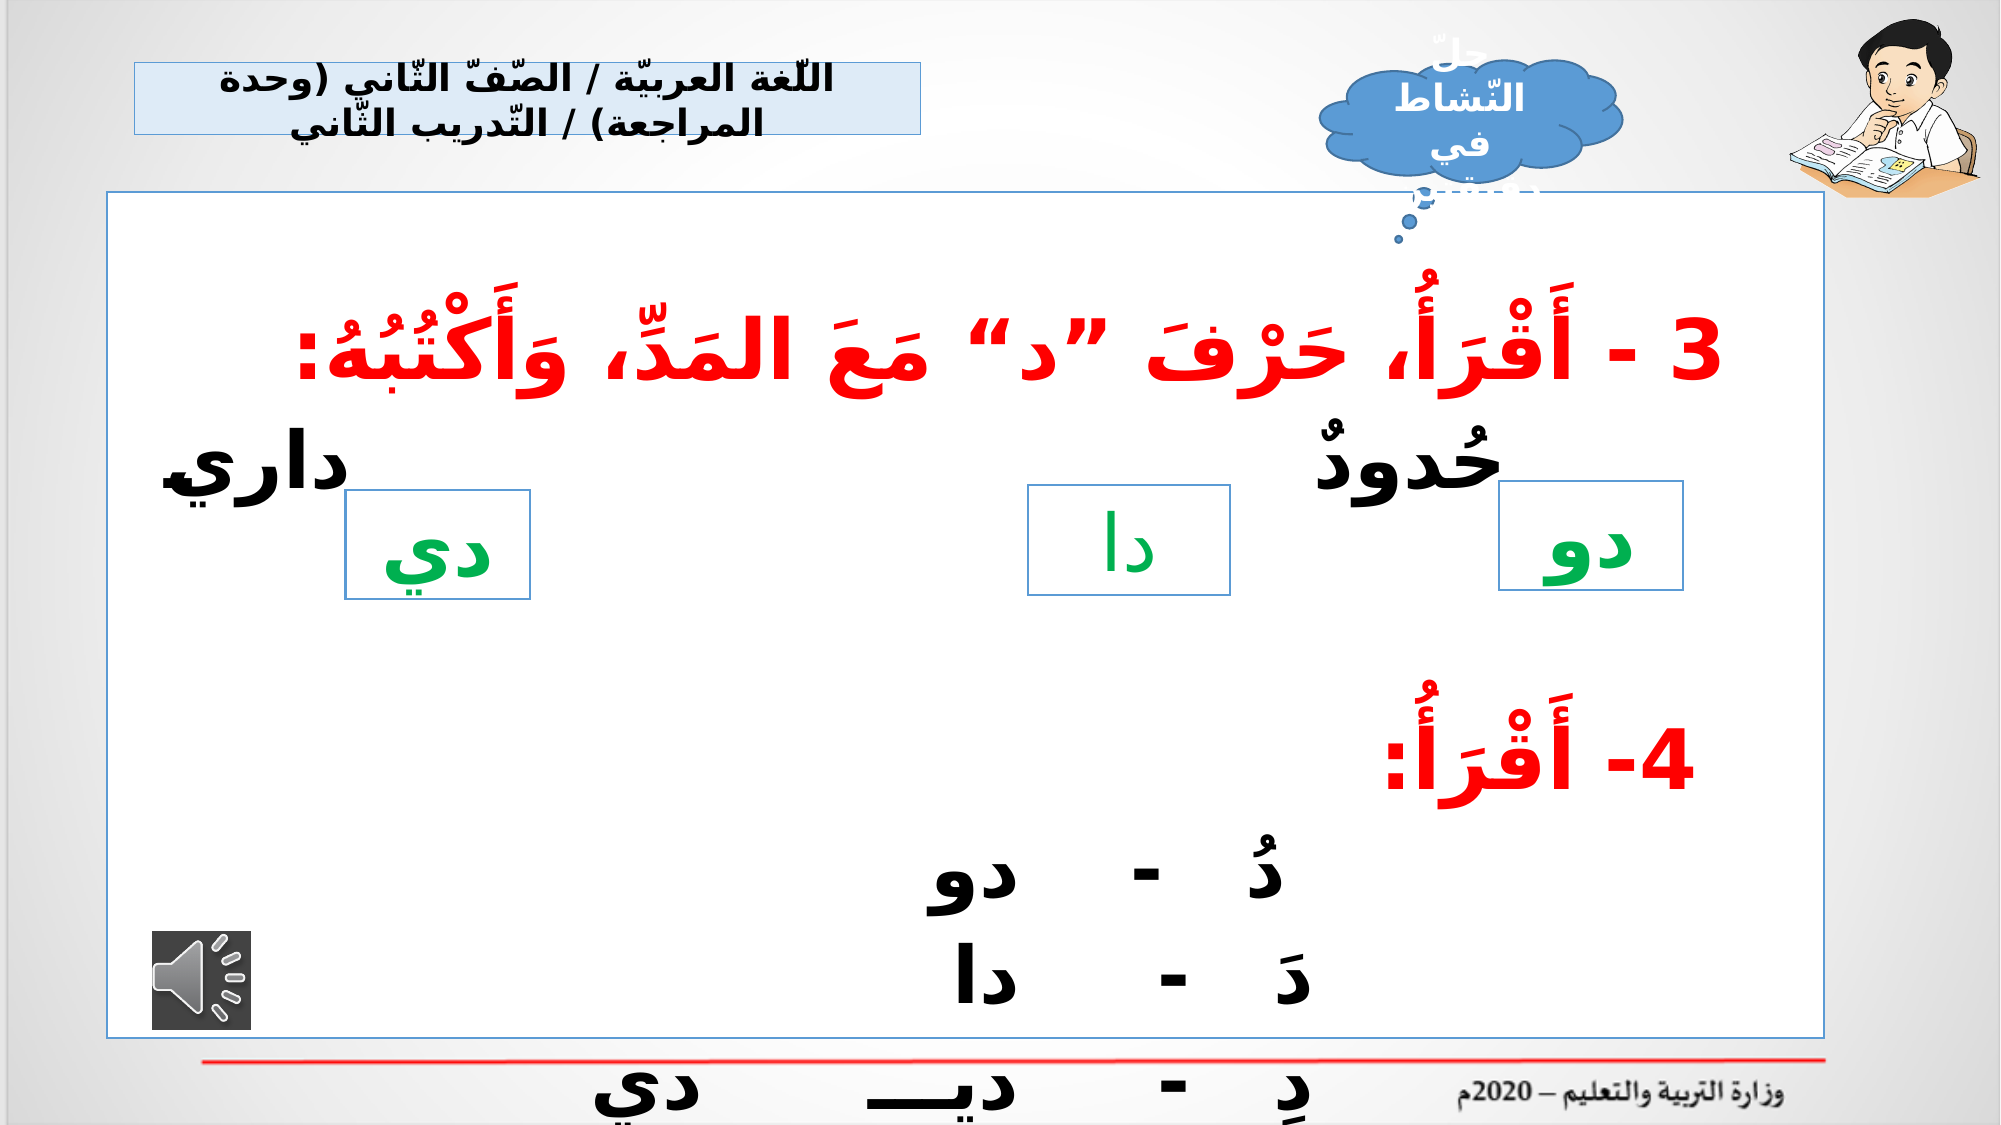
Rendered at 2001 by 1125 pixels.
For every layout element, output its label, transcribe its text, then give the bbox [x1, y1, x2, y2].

text_box اللّغة العربيّة / الصّفّ الثّاني (وحدة المراجعة) / التّدريب الثّاني [134, 62, 921, 135]
text_box حلّ النّشاط في دقيقتين. [1318, 59, 1624, 184]
text_box دو [1498, 480, 1684, 591]
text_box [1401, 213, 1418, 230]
text_box حلّ النّشاط في دقيقتين. [1412, 187, 1436, 210]
list 3 - أَقْرَأُ، حَرْفَ ”د“ مَعَ المَدِّ، وَأَكْتُبُهُ: حُدودٌ داري يَدي 4- أَقْرَأُ: دُ - دو دَ - دا دِ - ديـــ دي [106, 191, 1825, 1039]
picture [0, 0, 2001, 1125]
text_box دا [1027, 484, 1231, 596]
text_box دي [344, 489, 531, 600]
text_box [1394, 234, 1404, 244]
